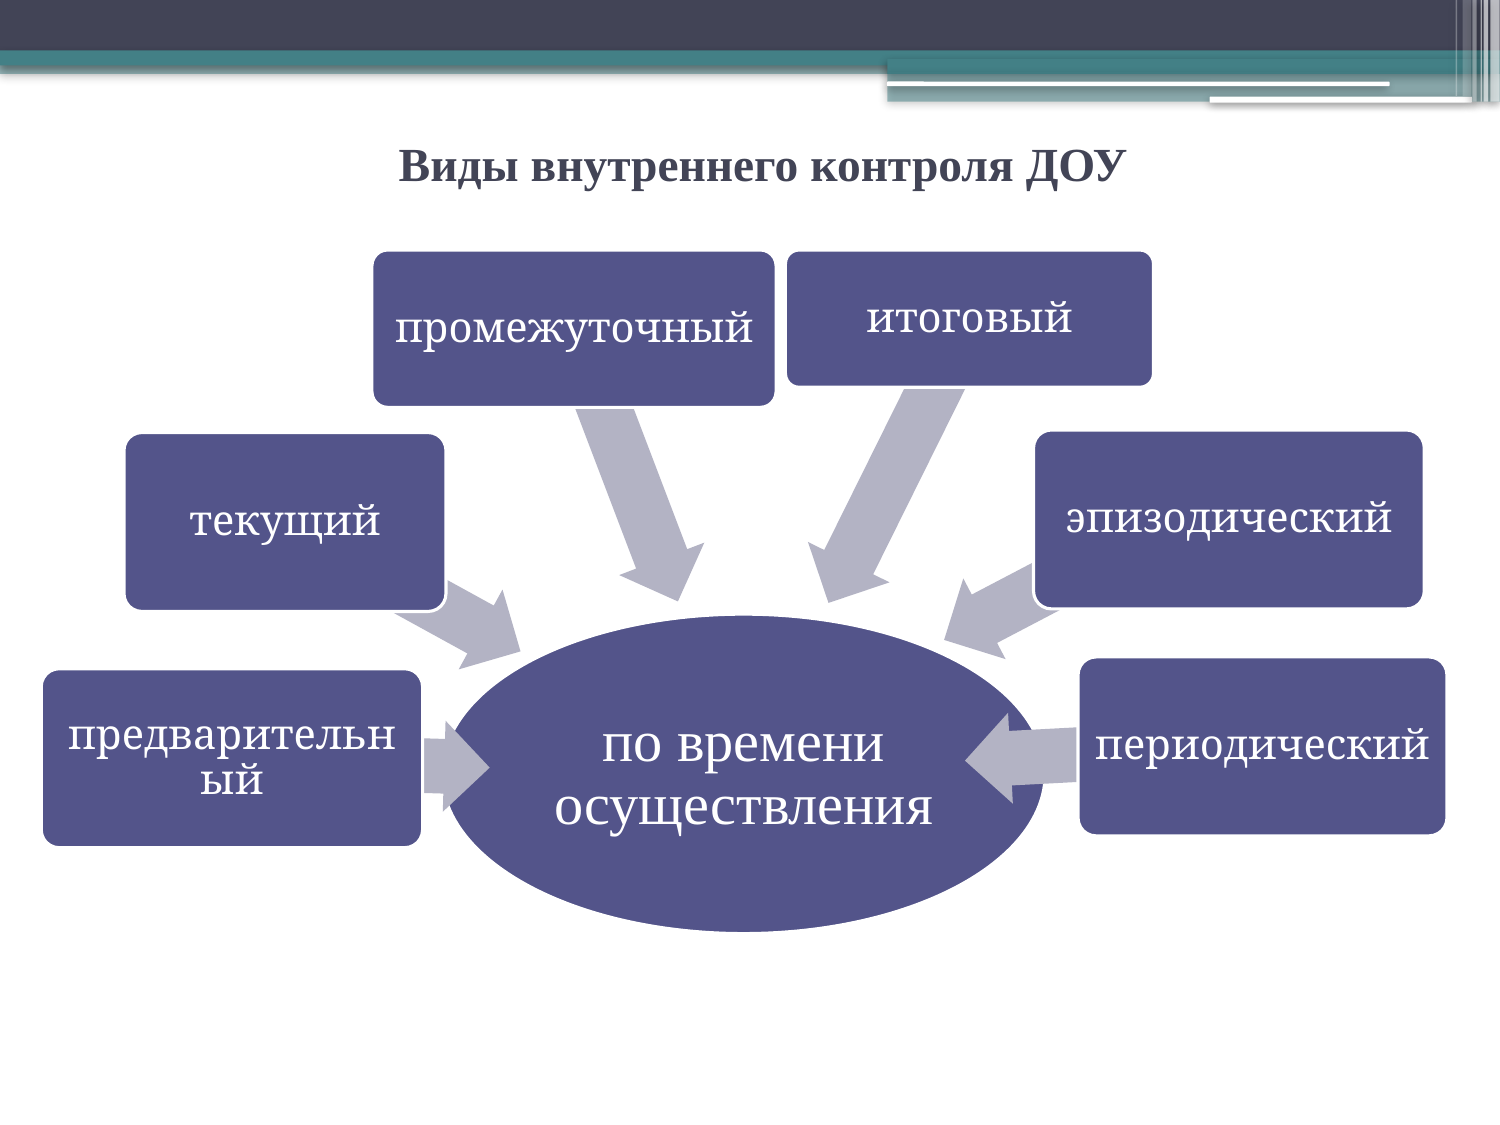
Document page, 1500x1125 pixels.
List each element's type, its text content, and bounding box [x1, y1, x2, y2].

title Виды внутреннего контроля ДОУ [88, 125, 1439, 228]
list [41, 231, 1448, 942]
